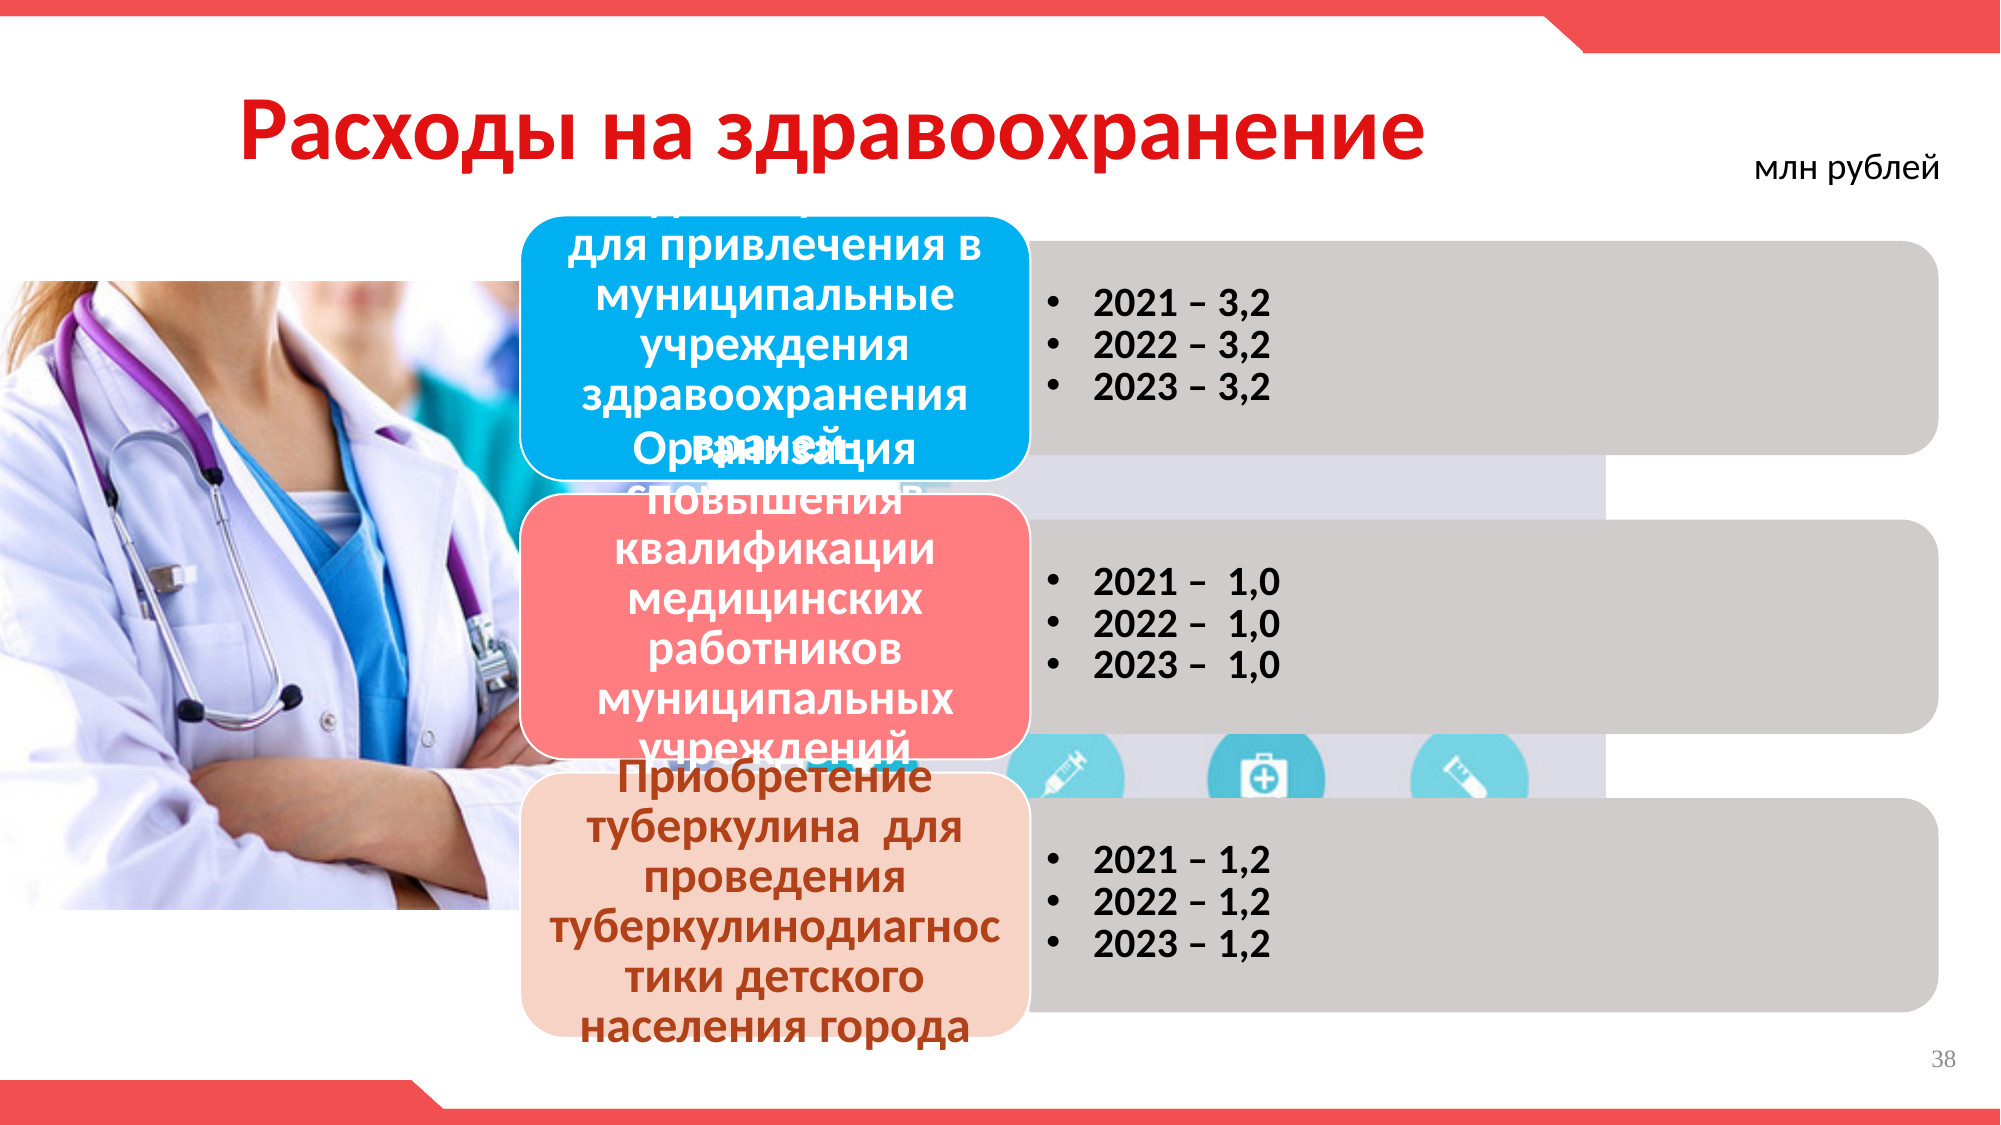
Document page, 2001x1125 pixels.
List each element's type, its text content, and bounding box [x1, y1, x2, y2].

text_box Расходы на здравоохранение [224, 60, 1510, 186]
slide_number 38 [1546, 1027, 1972, 1088]
picture [0, 281, 520, 910]
text_box млн рублей [1739, 134, 1956, 194]
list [520, 215, 1938, 1038]
